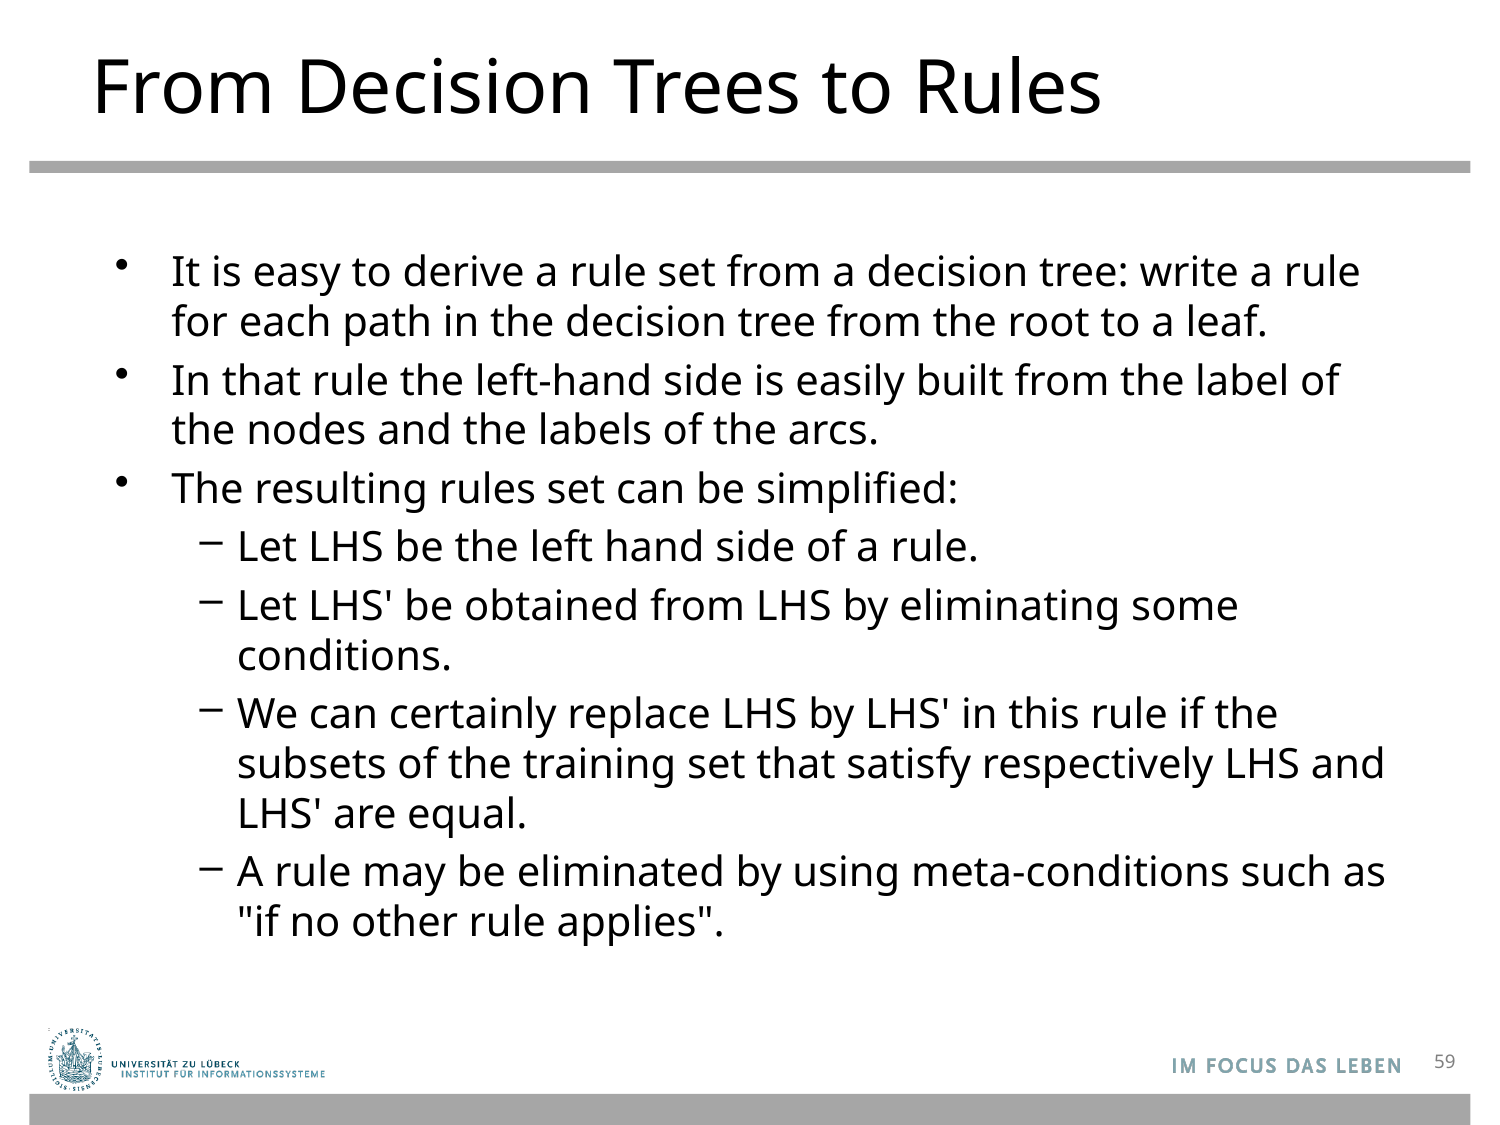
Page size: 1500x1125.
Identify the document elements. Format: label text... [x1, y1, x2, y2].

slide_number 59 [1305, 1050, 1471, 1083]
title From Decision Trees to Rules [76, 30, 1352, 219]
list It is easy to derive a rule set from a decision tree: write a rule for each path in the decision tree from the root to a leaf. In that rule the left-hand side is easily built from the label of the nodes and the labels of the arcs. The resulting rules set can be simplified: Let LHS be the left hand side of a rule. Let LHS' be obtained from LHS by eliminating some conditions. We can certainly replace LHS by LHS' in this rule if the subsets of the training set that satisfy respectively LHS and LHS' are equal. A rule may be eliminated by using meta-conditions such as "if no other rule applies". [99, 237, 1413, 1083]
